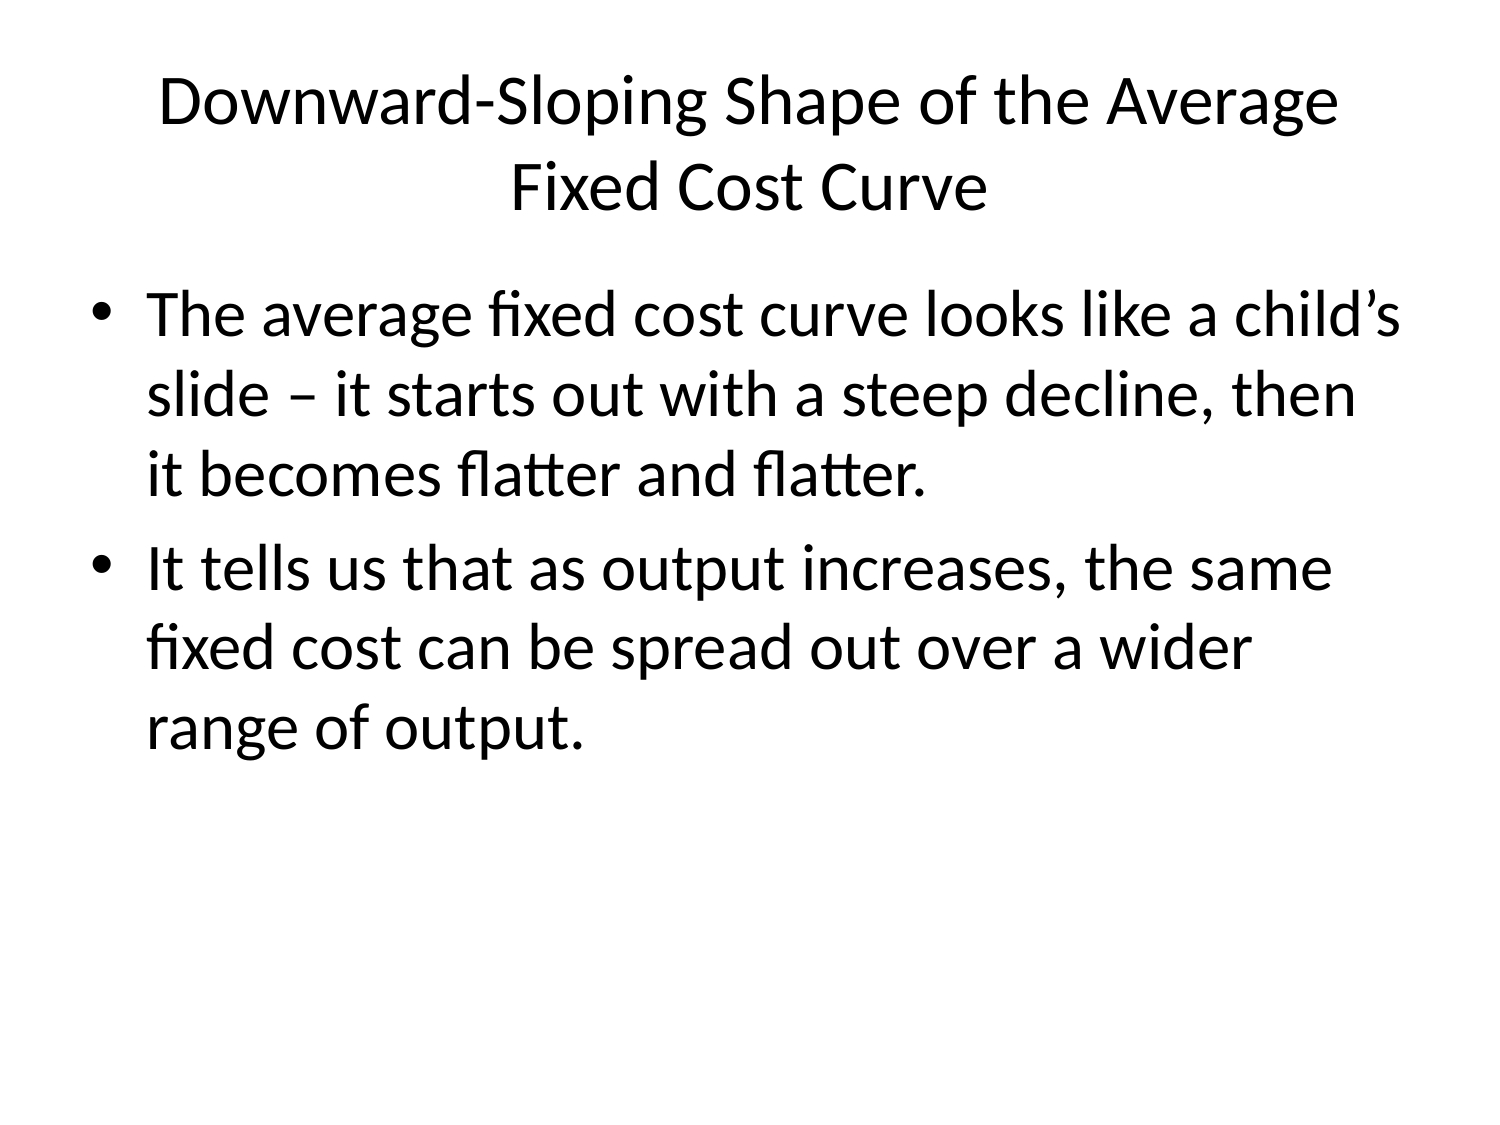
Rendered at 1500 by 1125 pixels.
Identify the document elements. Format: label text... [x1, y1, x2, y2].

title Downward-Sloping Shape of the Average Fixed Cost Curve [75, 45, 1425, 233]
list The average fixed cost curve looks like a child’s slide – it starts out with a steep decline, then it becomes flatter and flatter. It tells us that as output increases, the same fixed cost can be spread out over a wider range of output. [75, 262, 1425, 1005]
